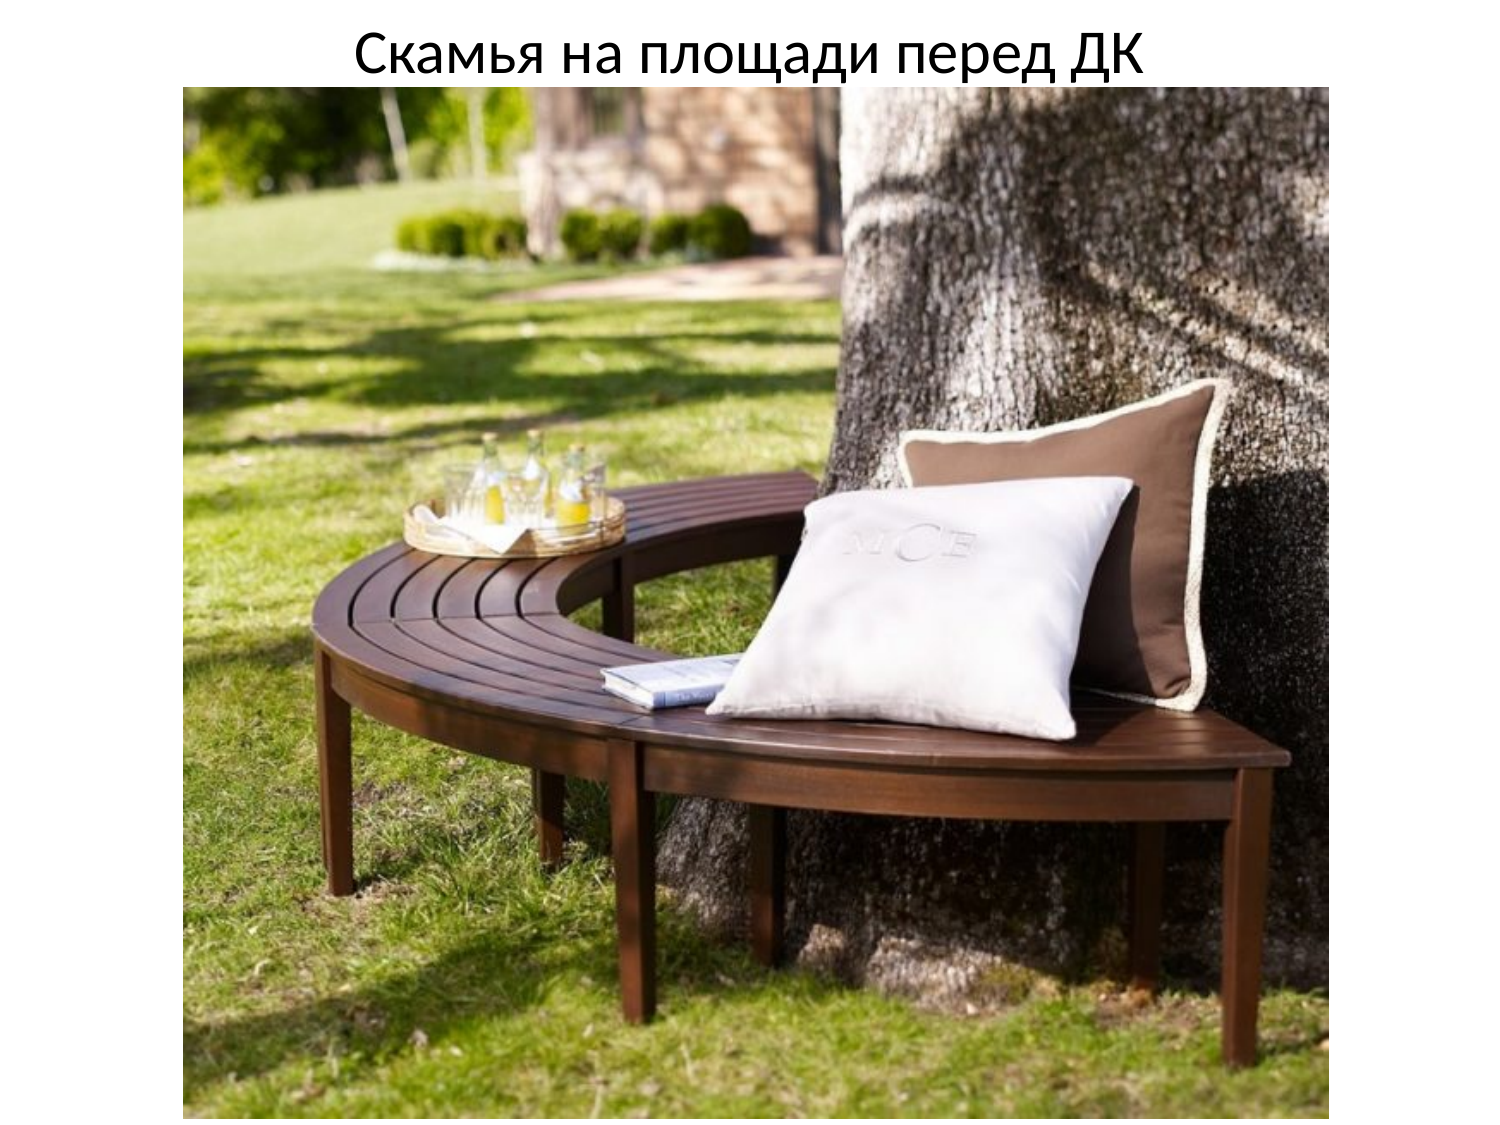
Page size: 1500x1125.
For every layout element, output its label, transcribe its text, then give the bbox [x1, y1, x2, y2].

picture [182, 87, 1329, 1119]
title Скамья на площади перед ДК [29, 19, 1471, 79]
